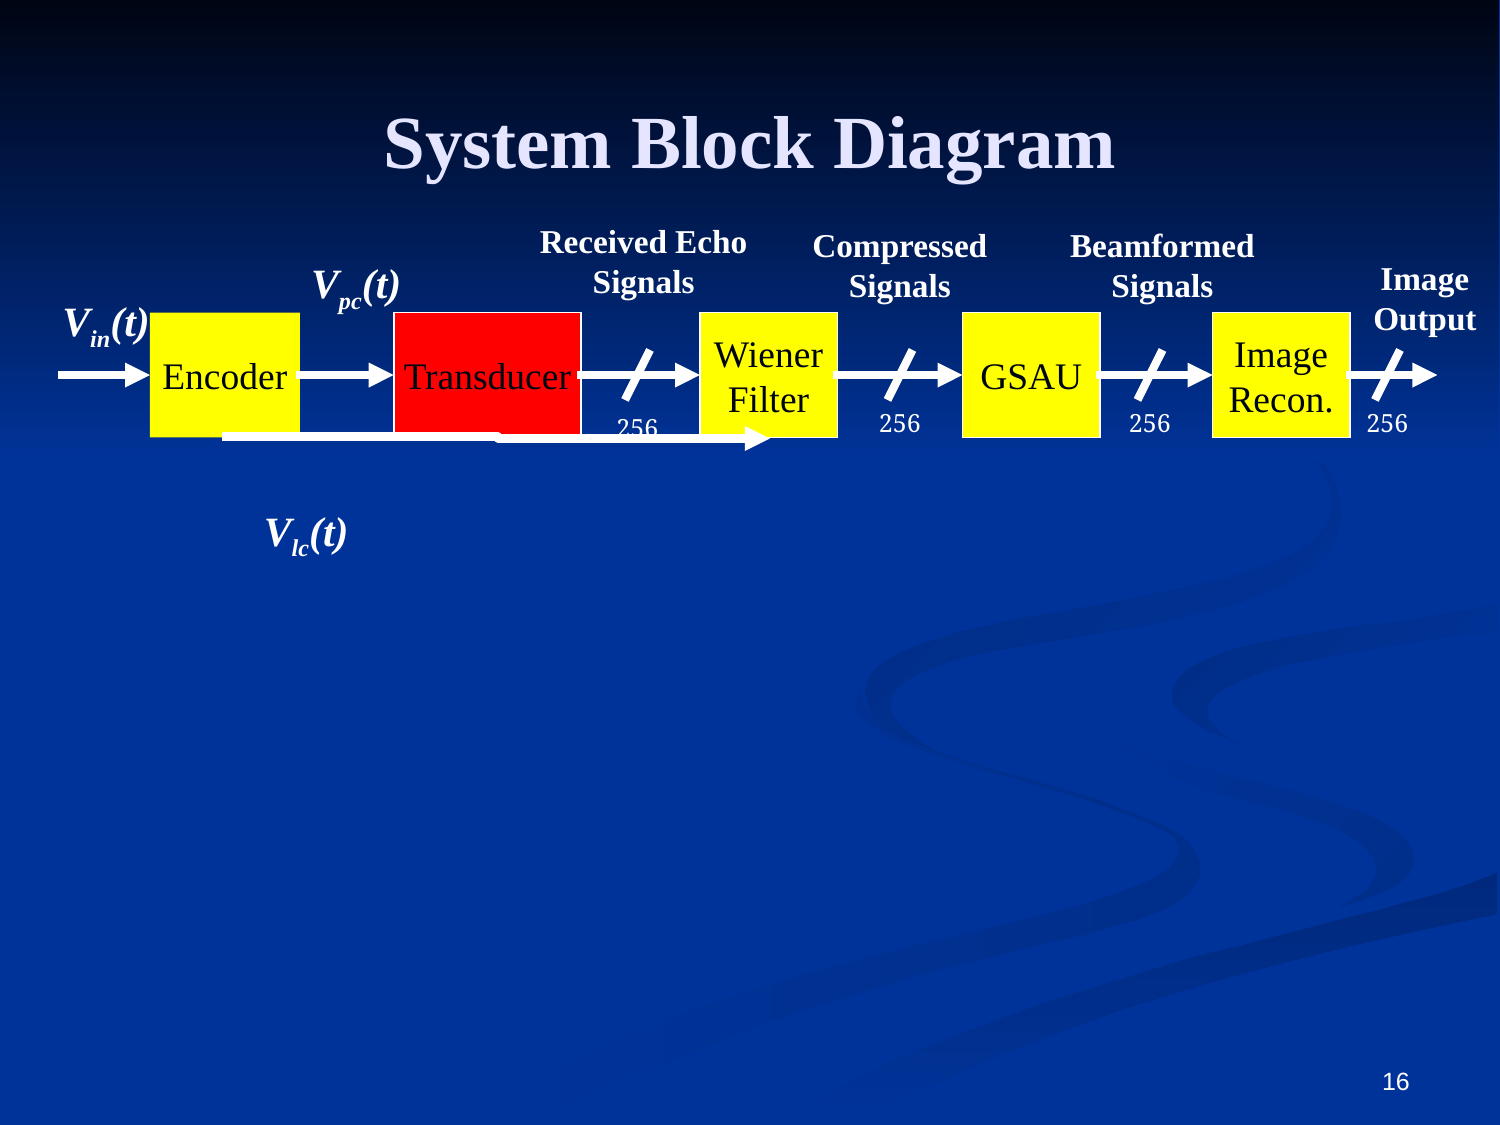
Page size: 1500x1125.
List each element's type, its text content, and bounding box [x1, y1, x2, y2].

title System Block Diagram [74, 44, 1426, 210]
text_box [0, 212, 1500, 563]
slide_number 16 [1074, 1024, 1426, 1104]
